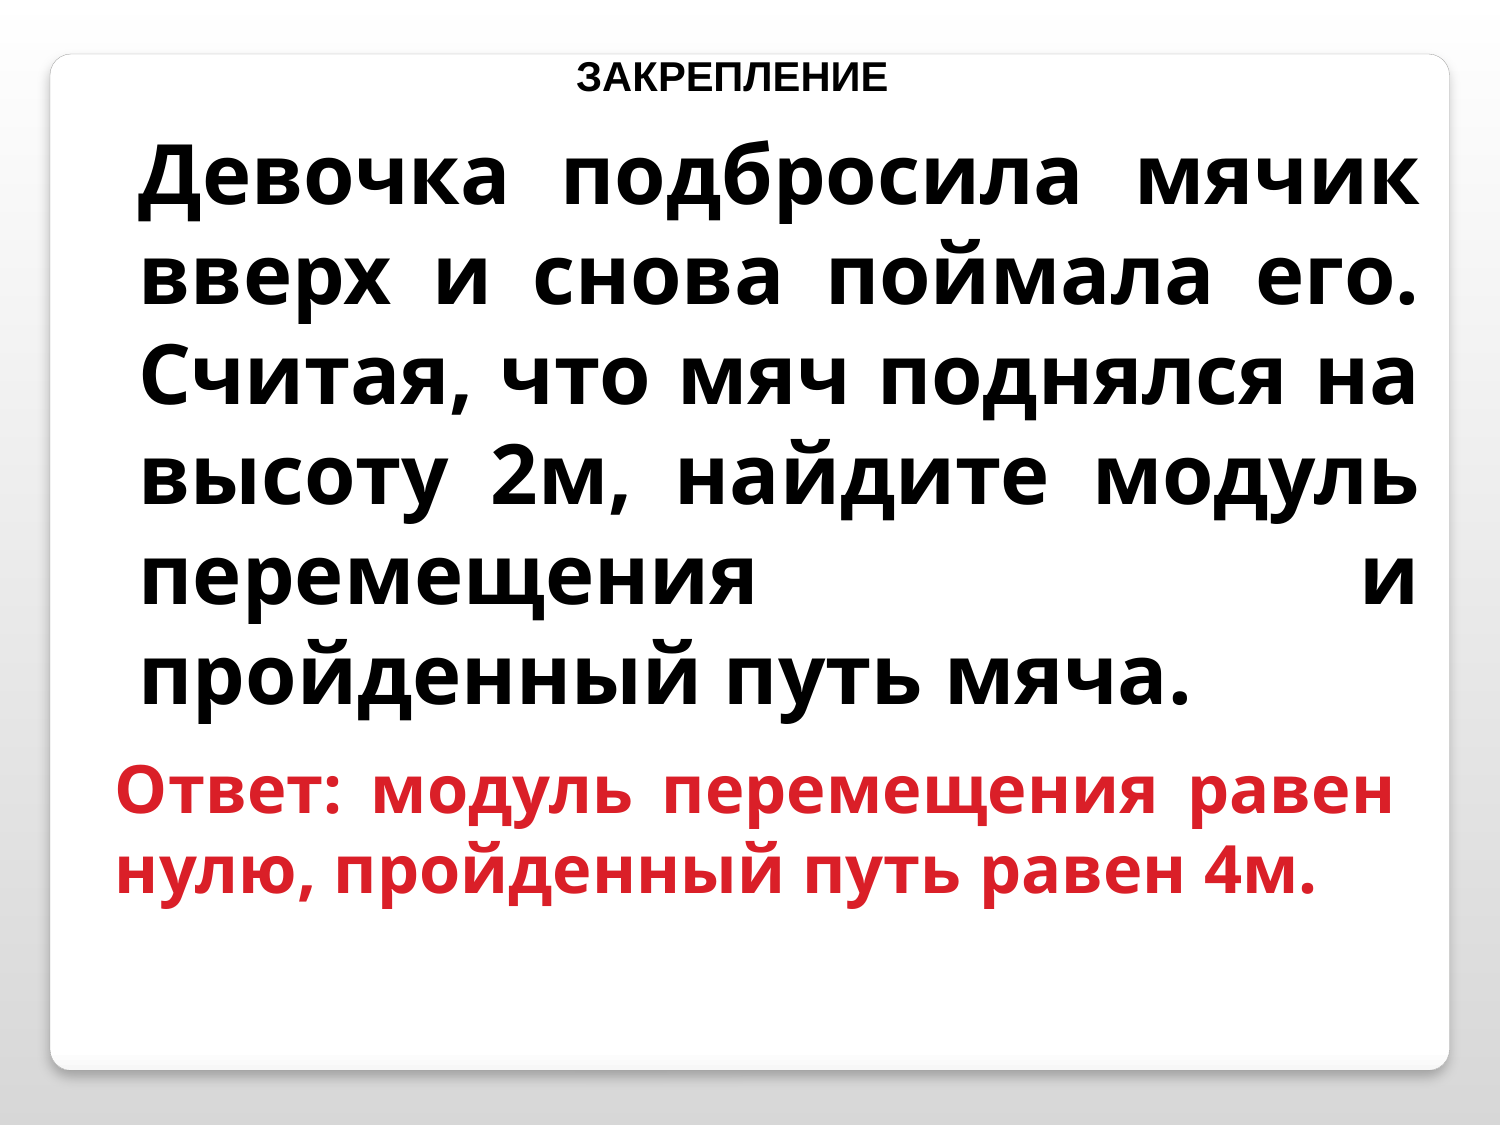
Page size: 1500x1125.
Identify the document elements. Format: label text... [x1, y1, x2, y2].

text_box Ответ: модуль перемещения равен нулю, пройденный путь равен 4м. [100, 739, 1412, 915]
text_box ЗАКРЕПЛЕНИЕ [324, 42, 1140, 108]
text_box Девочка подбросила мячик вверх и снова поймала его. Считая, что мяч поднялся на высоту 2м, найдите модуль перемещения и пройденный путь мяча. [123, 113, 1435, 729]
